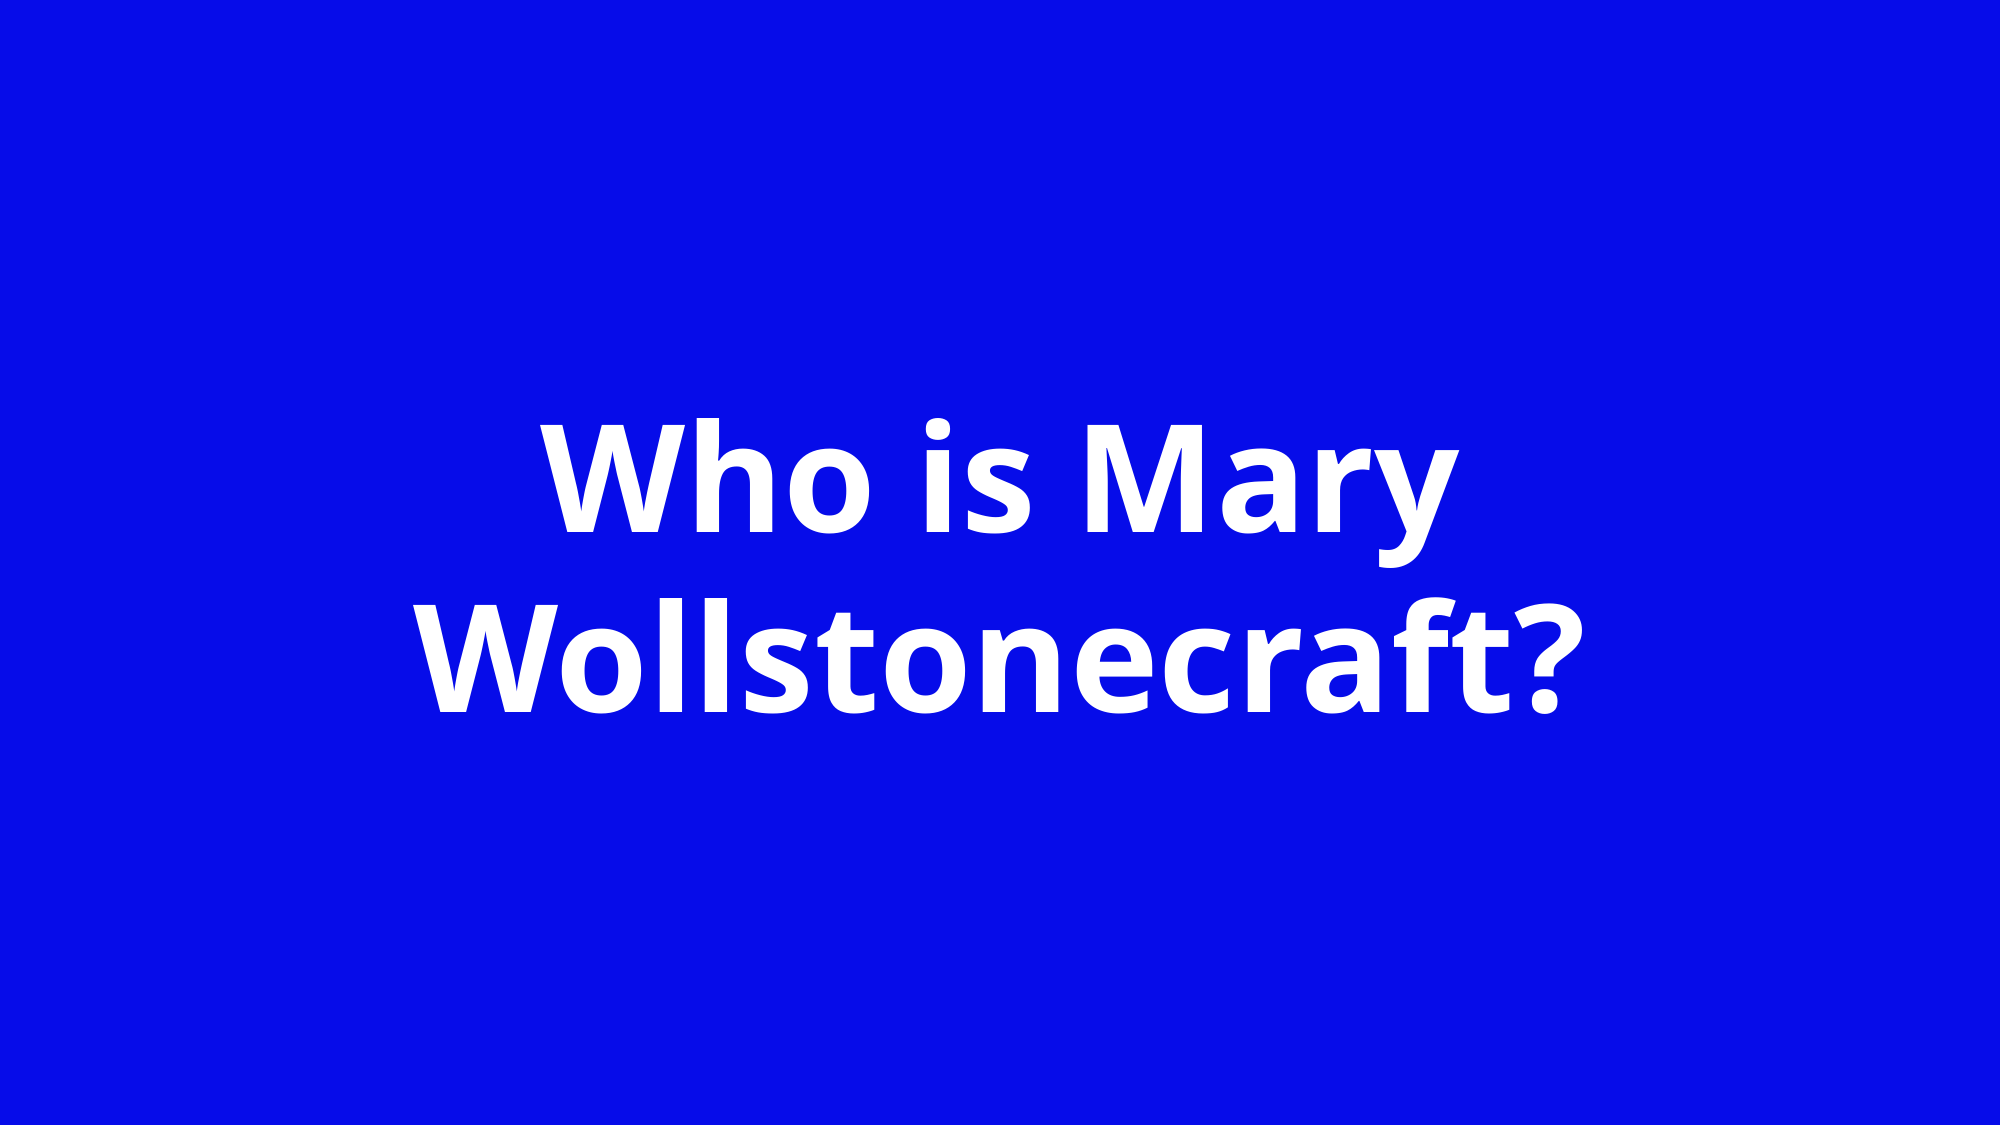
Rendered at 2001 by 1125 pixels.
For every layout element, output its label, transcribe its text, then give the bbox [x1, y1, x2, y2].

text_box Who is Mary Wollstonecraft? [0, 0, 2000, 1125]
